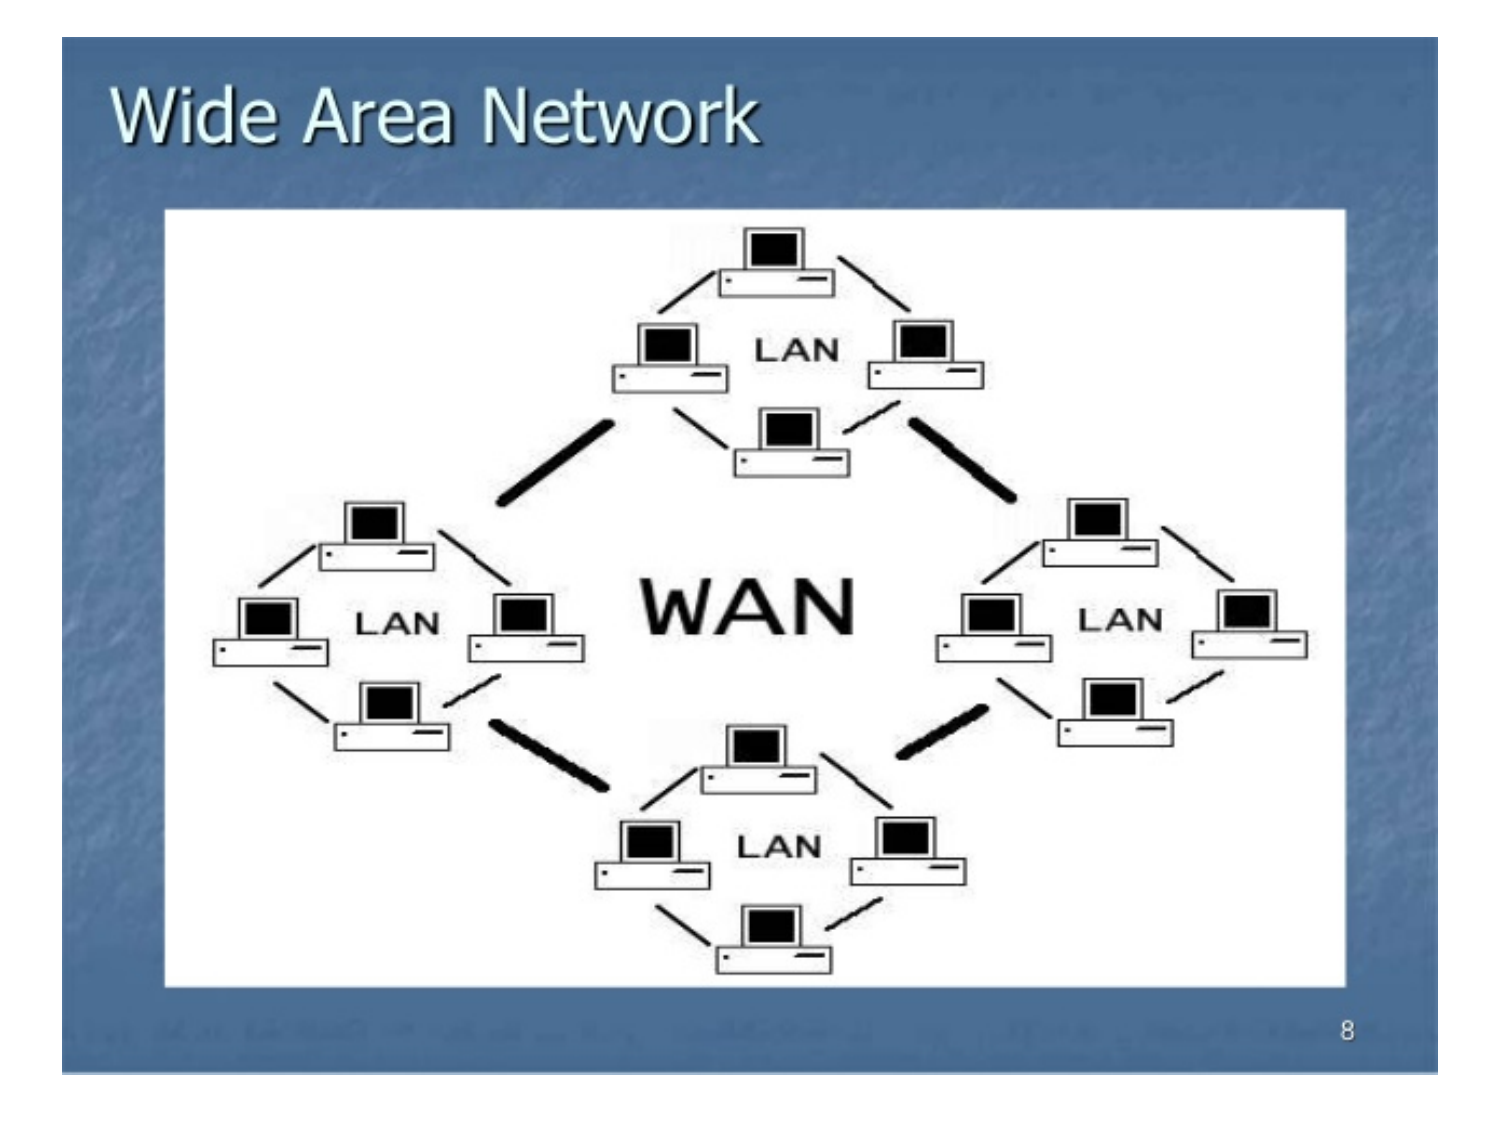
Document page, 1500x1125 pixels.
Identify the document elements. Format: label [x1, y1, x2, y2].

list [62, 37, 1438, 1076]
